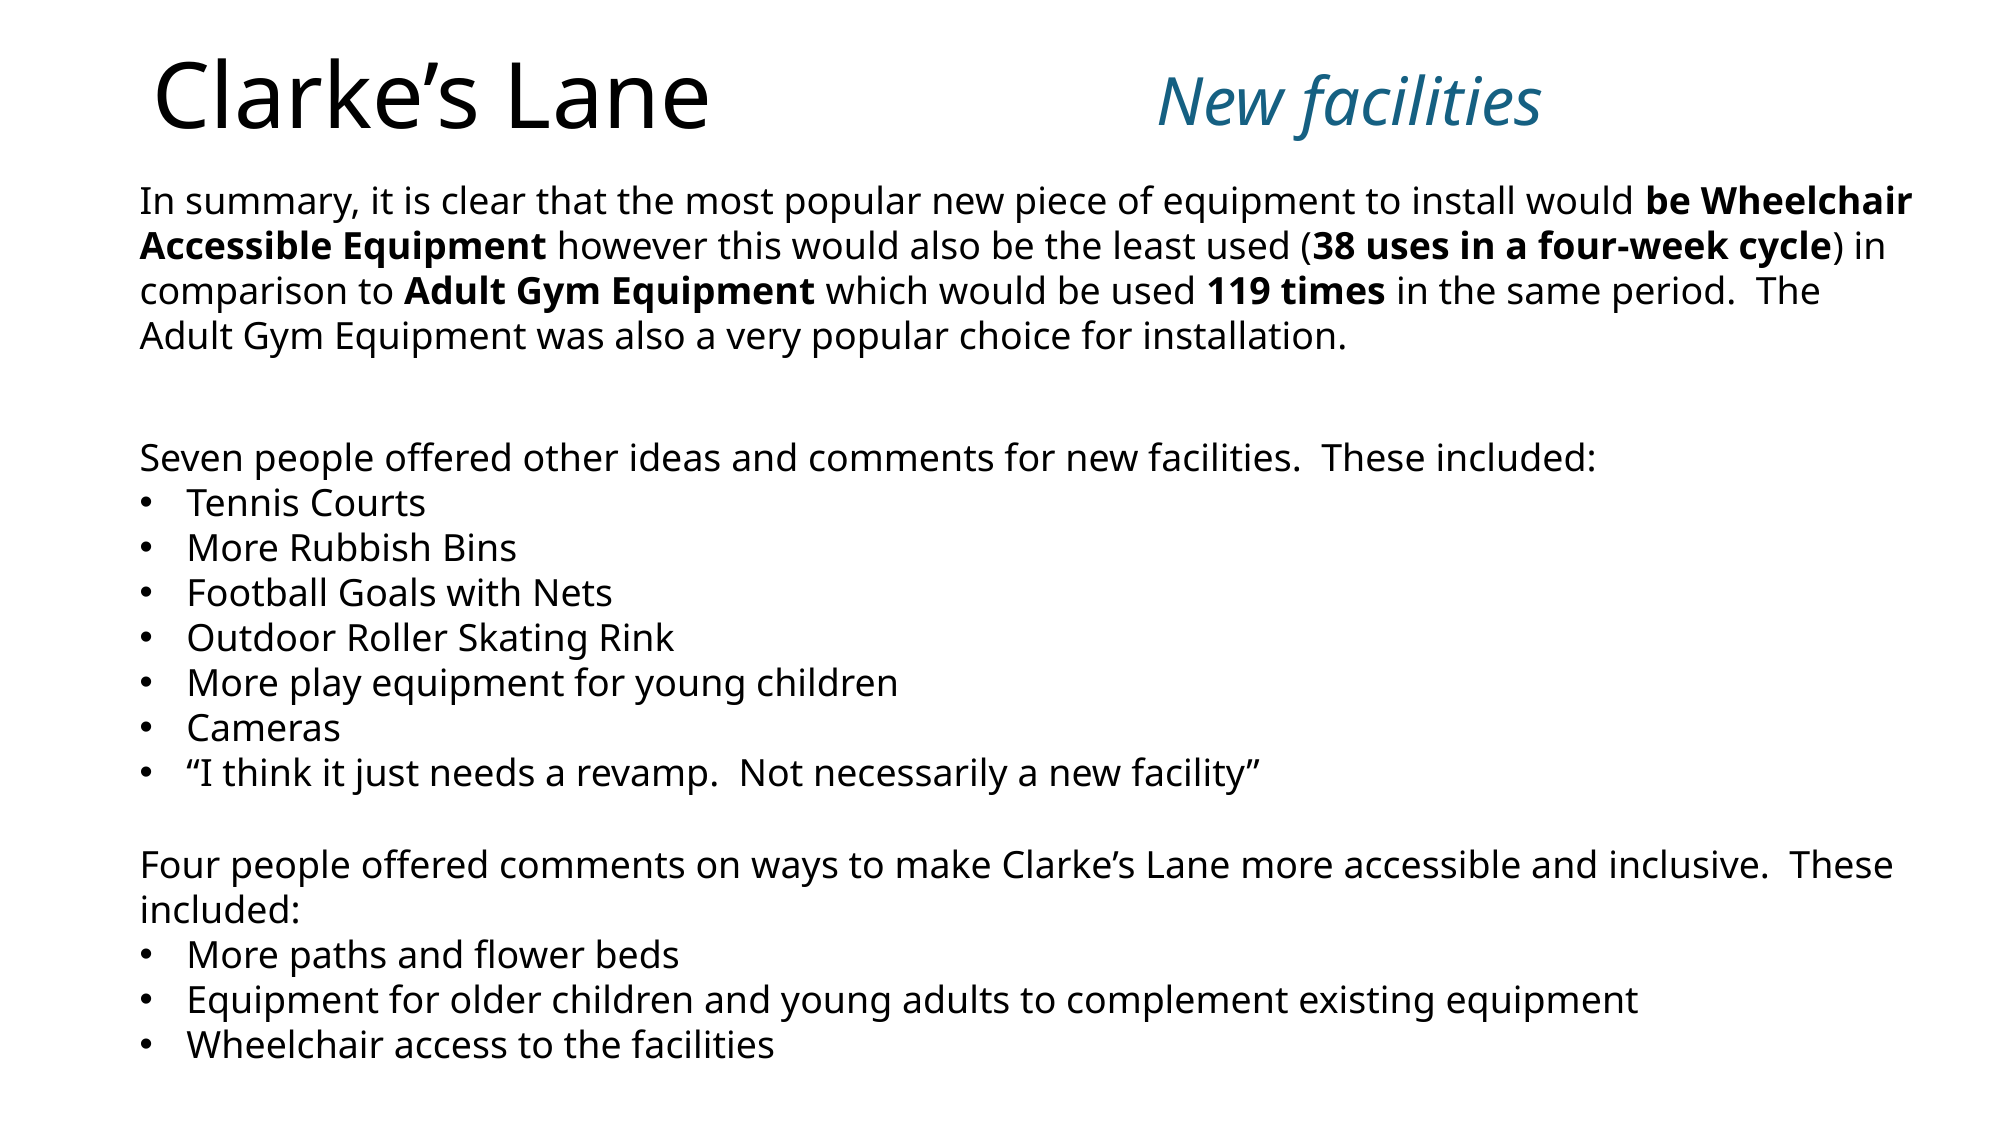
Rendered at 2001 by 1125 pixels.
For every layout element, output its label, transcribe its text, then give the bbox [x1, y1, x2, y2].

text_box Four people offered comments on ways to make Clarke’s Lane more accessible and inclusive. These included: More paths and flower beds Equipment for older children and young adults to complement existing equipment Wheelchair access to the facilities [124, 833, 1931, 1074]
text_box In summary, it is clear that the most popular new piece of equipment to install would be Wheelchair Accessible Equipment however this would also be the least used (38 uses in a four-week cycle) in comparison to Adult Gym Equipment which would be used 119 times in the same period. The Adult Gym Equipment was also a very popular choice for installation. [124, 169, 1931, 365]
text_box Seven people offered other ideas and comments for new facilities. These included: Tennis Courts More Rubbish Bins Football Goals with Nets Outdoor Roller Skating Rink More play equipment for young children Cameras “I think it just needs a revamp. Not necessarily a new facility” [124, 426, 1931, 802]
text_box New facilities [1141, 50, 1963, 146]
title Clarke’s Lane [137, 0, 1863, 169]
